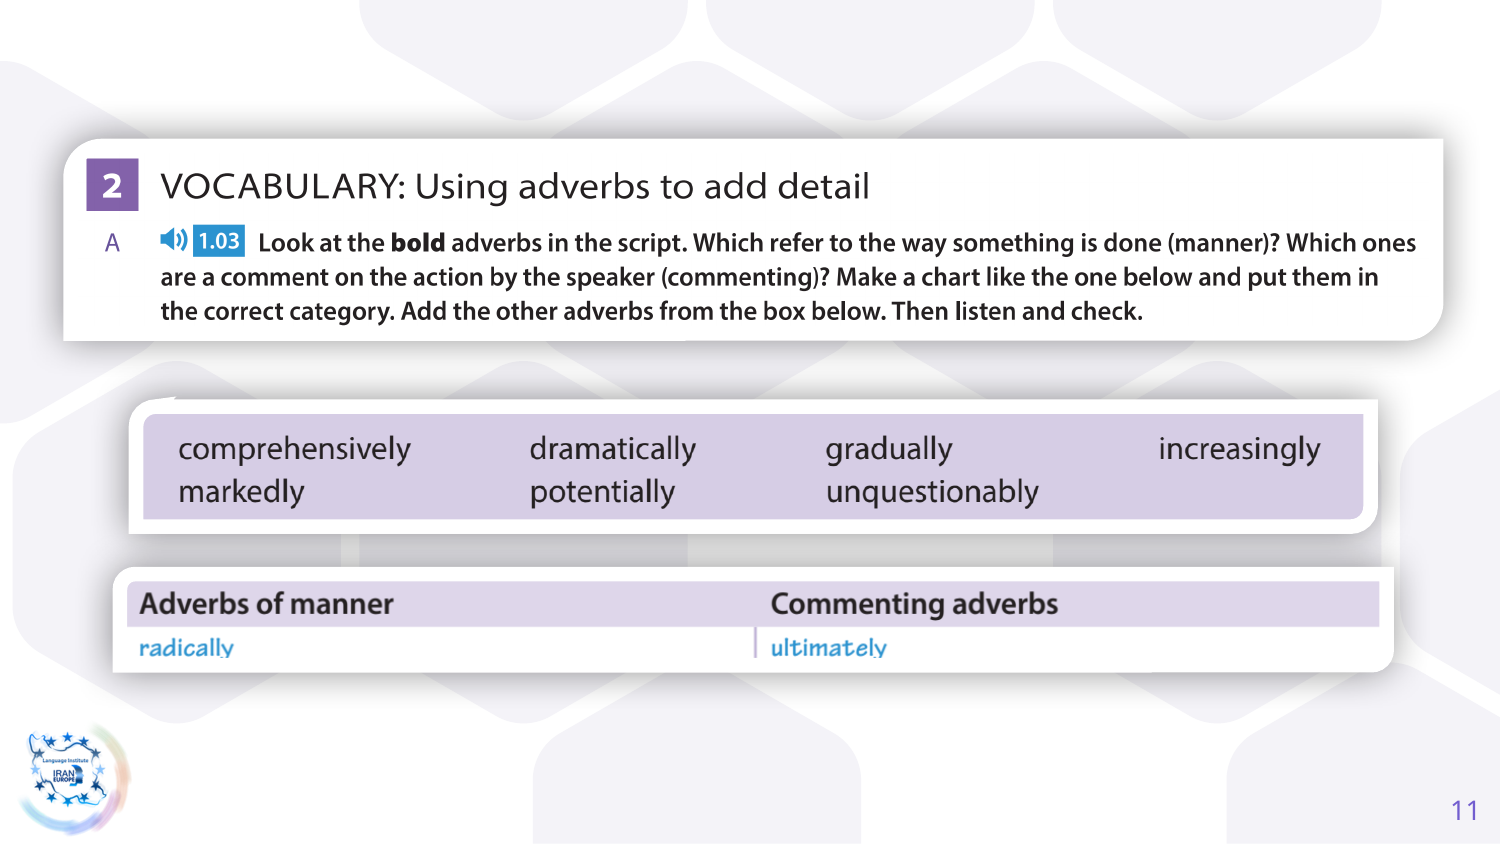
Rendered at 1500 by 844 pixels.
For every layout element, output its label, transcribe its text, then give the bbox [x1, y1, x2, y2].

picture [70, 145, 1437, 334]
picture [13, 719, 136, 839]
slide_number 11 [1391, 779, 1482, 844]
picture [135, 406, 1371, 527]
picture [119, 573, 1387, 666]
